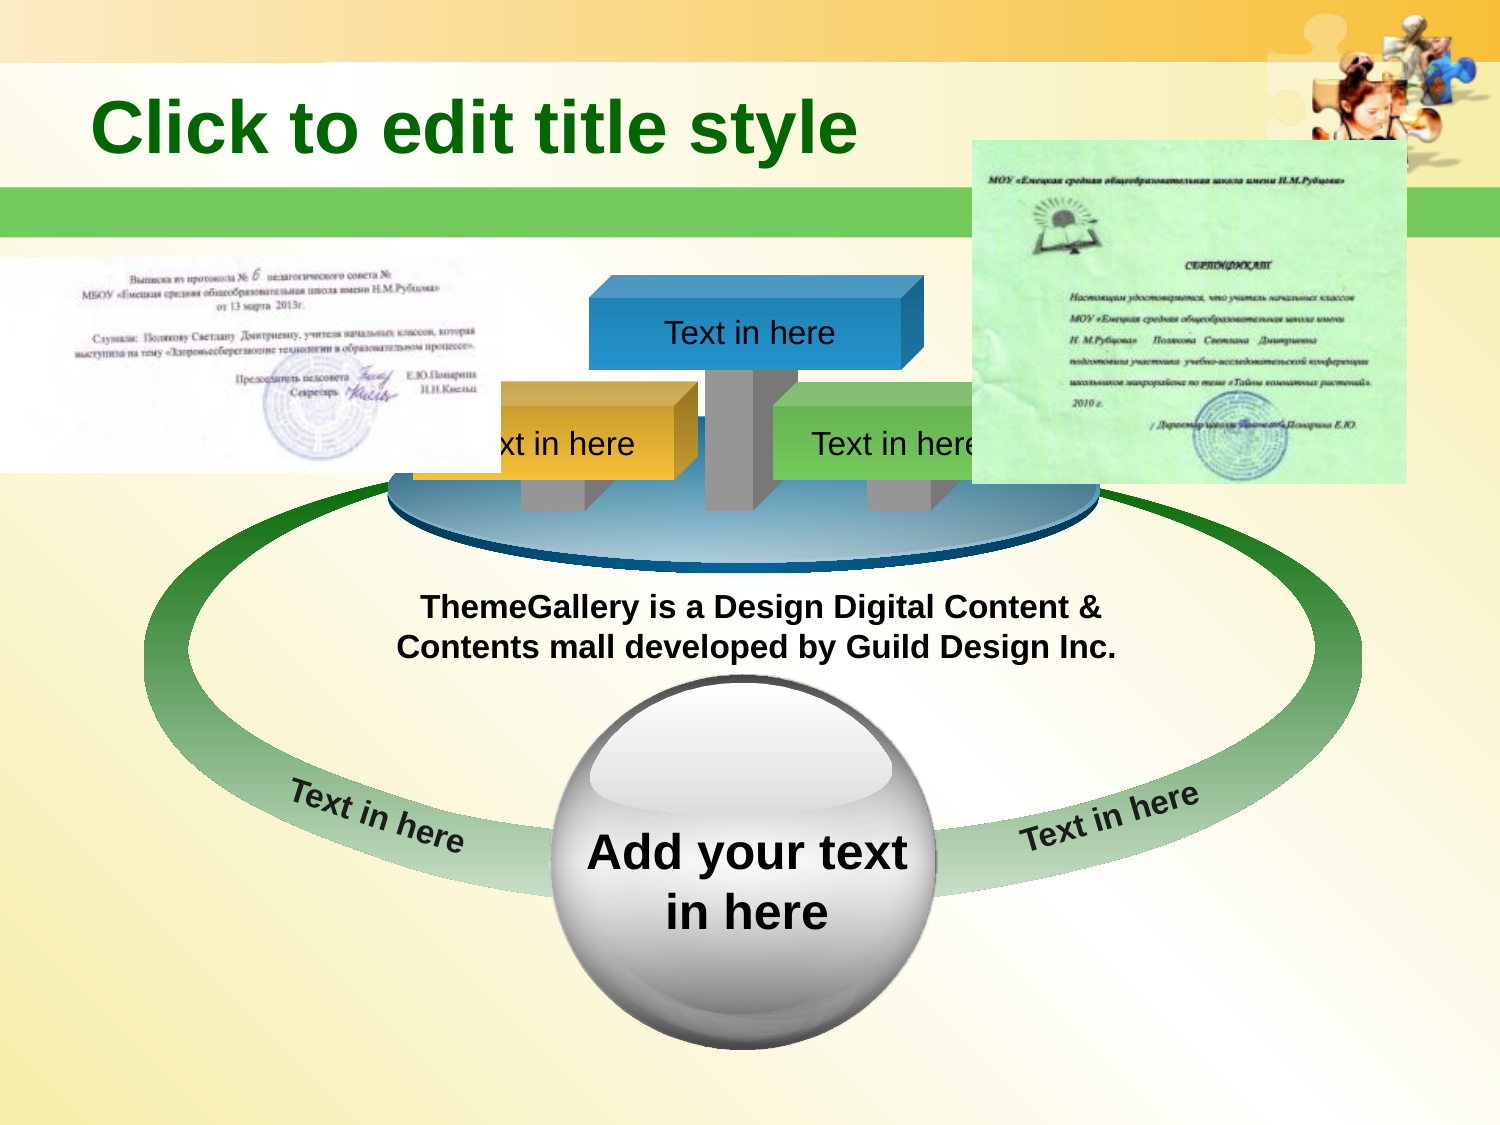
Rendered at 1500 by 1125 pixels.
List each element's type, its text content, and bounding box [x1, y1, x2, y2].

text_box [791, 0, 796, 62]
text_box ThemeGallery is a Design Digital Content & Contents mall developed by Guild Design Inc. [350, 578, 1165, 673]
text_box Add your text in here [941, 812, 950, 948]
text_box Text in here [972, 750, 1246, 879]
text_box [950, 492, 1363, 895]
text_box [387, 414, 1101, 574]
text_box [549, 674, 938, 1051]
title Click to edit title style [74, 62, 1426, 186]
text_box Text in here [252, 751, 503, 878]
picture [1265, 12, 1493, 185]
text_box [772, 382, 967, 413]
text_box [143, 483, 544, 896]
text_box [588, 275, 924, 370]
text_box [504, 381, 698, 413]
text_box Text in here [645, 304, 855, 359]
picture [972, 140, 1407, 484]
picture [0, 257, 501, 473]
text_box [704, 370, 754, 413]
